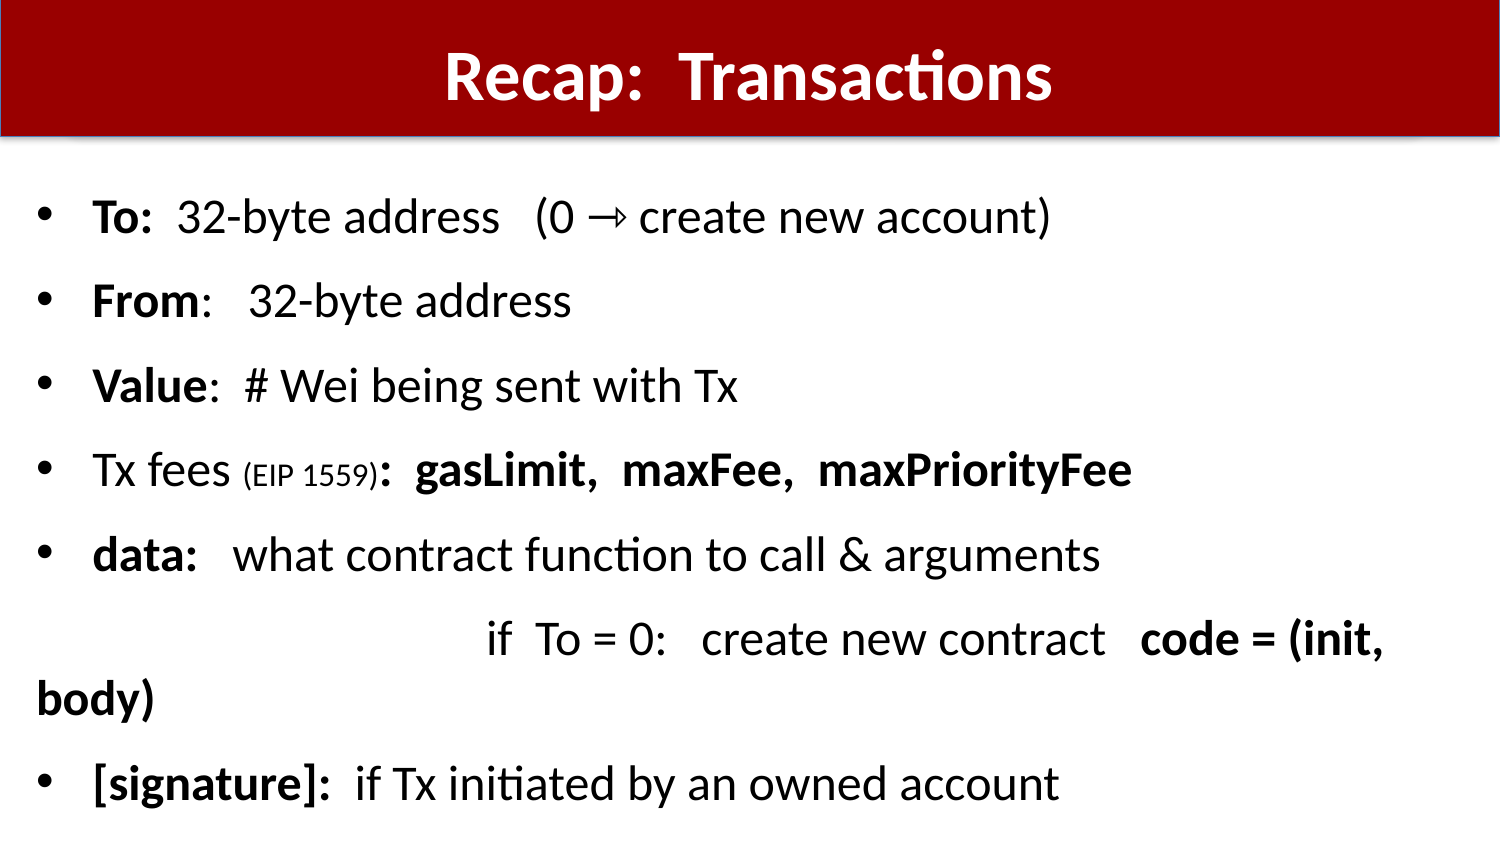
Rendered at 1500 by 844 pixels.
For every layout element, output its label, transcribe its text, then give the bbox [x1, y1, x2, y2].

list To: 32-byte address (0 ⇾ create new account) From: 32-byte address Value: # Wei being sent with Tx Tx fees (EIP 1559): gasLimit, maxFee, maxPriorityFee data: what contract function to call & arguments if To = 0: create new contract code = (init, body) [signature]: if Tx initiated by an owned account [20, 175, 1500, 844]
title Recap: Transactions [75, 20, 1425, 123]
